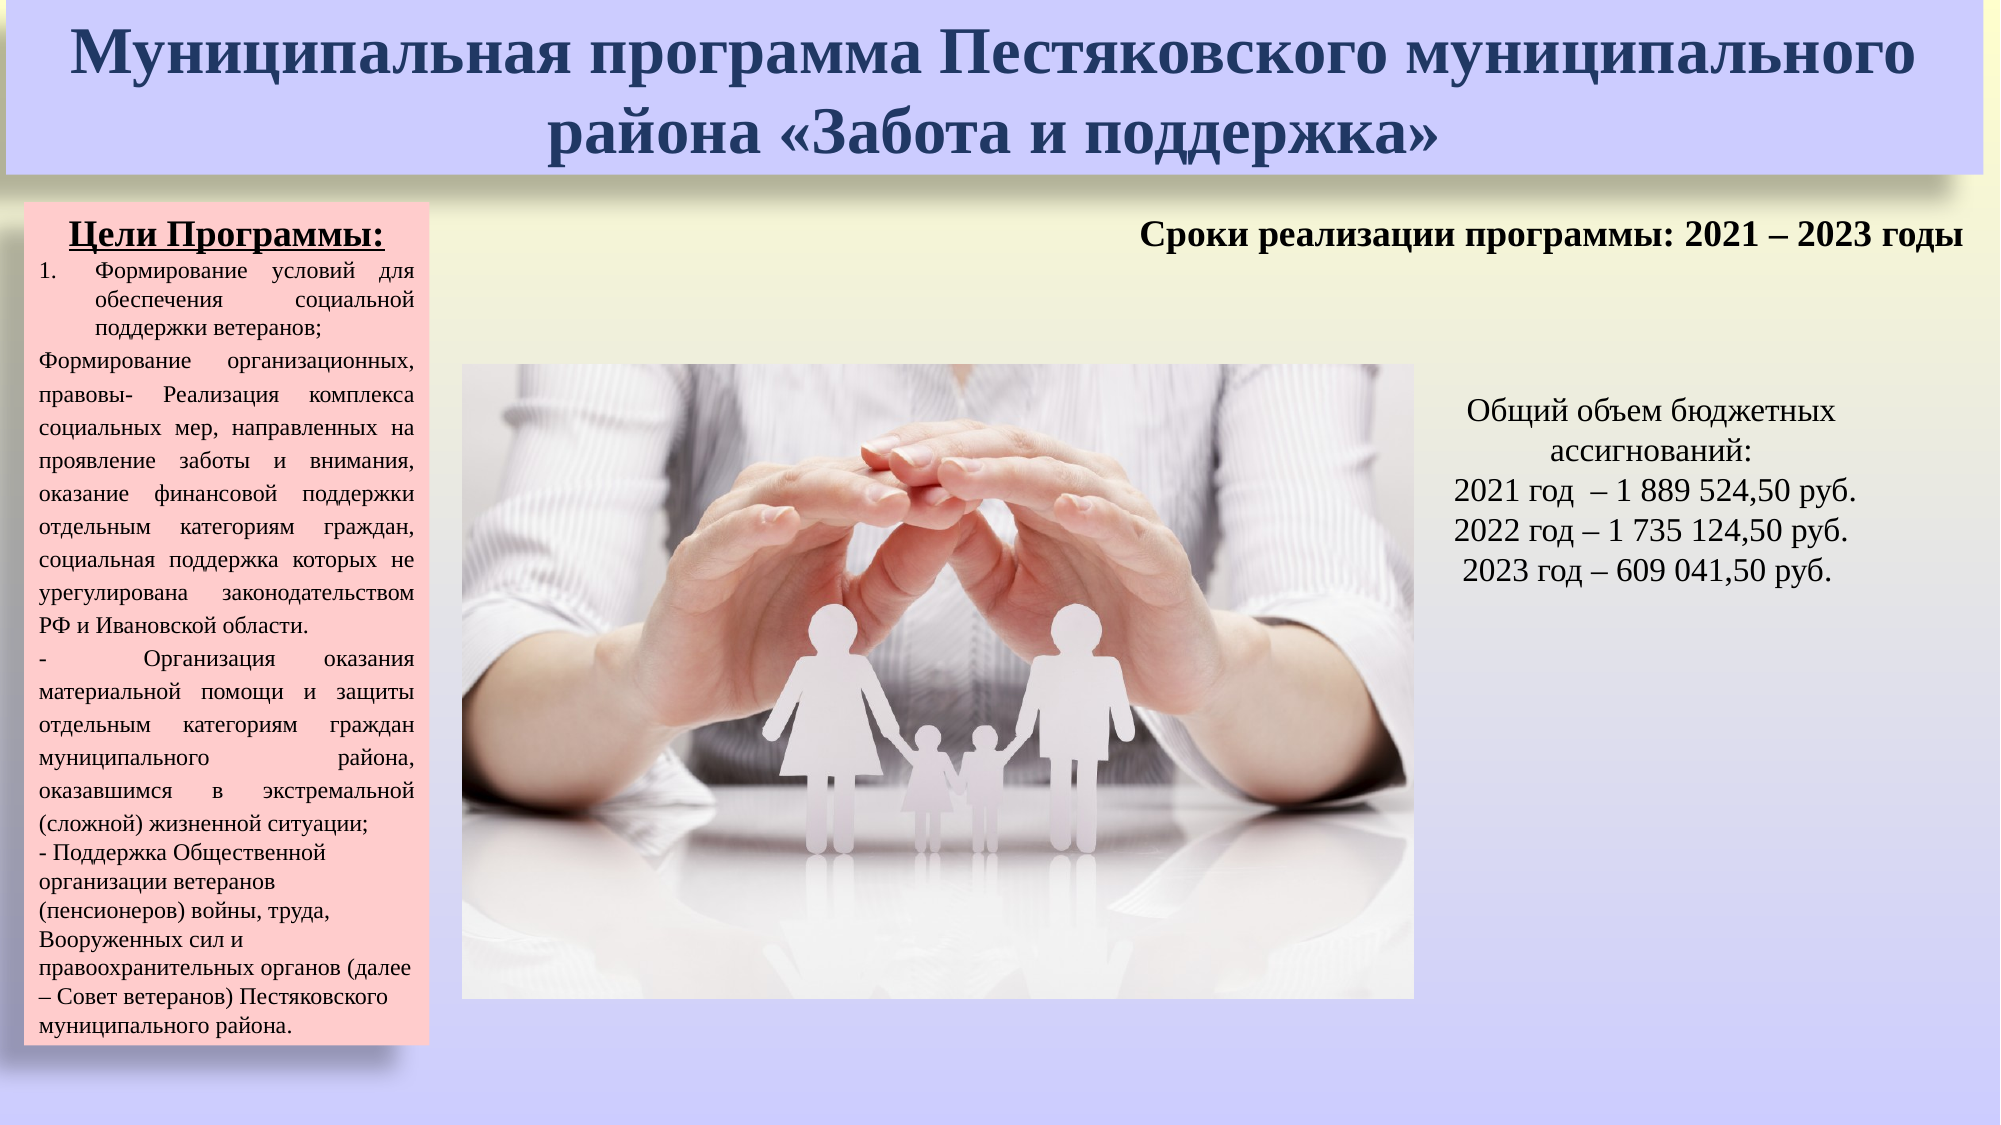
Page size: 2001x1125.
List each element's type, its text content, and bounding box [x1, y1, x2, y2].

text_box Сроки реализации программы: 2021 – 2023 годы [1124, 201, 1980, 261]
text_box Общий объем бюджетных ассигнований: 2021 год – 1 889 524,50 руб. 2022 год – 1 735 124,50 руб. 2023 год – 609 041,50 руб. [1414, 381, 1949, 596]
text_box Цели Программы: Формирование условий для обеспечения социальной поддержки ветеранов; Формирование организационных, правовы- Реализация комплекса социальных мер, направленных на проявление заботы и внимания, оказание финансовой поддержки отдельным категориям граждан, социальная поддержка которых не урегулирована законодательством РФ и Ивановской области. - Организация оказания материальной помощи и защиты отдельным категориям граждан муниципального района, оказавшимся в экстремальной (сложной) жизненной ситуации; - Поддержка Общественной организации ветеранов (пенсионеров) войны, труда, Вооруженных сил и правоохранительных органов (далее – Совет ветеранов) Пестяковского муниципального района. [24, 202, 430, 1046]
text_box Муниципальная программа Пестяковского муниципального района «Забота и поддержка» [6, 0, 1984, 175]
picture [462, 364, 1414, 999]
